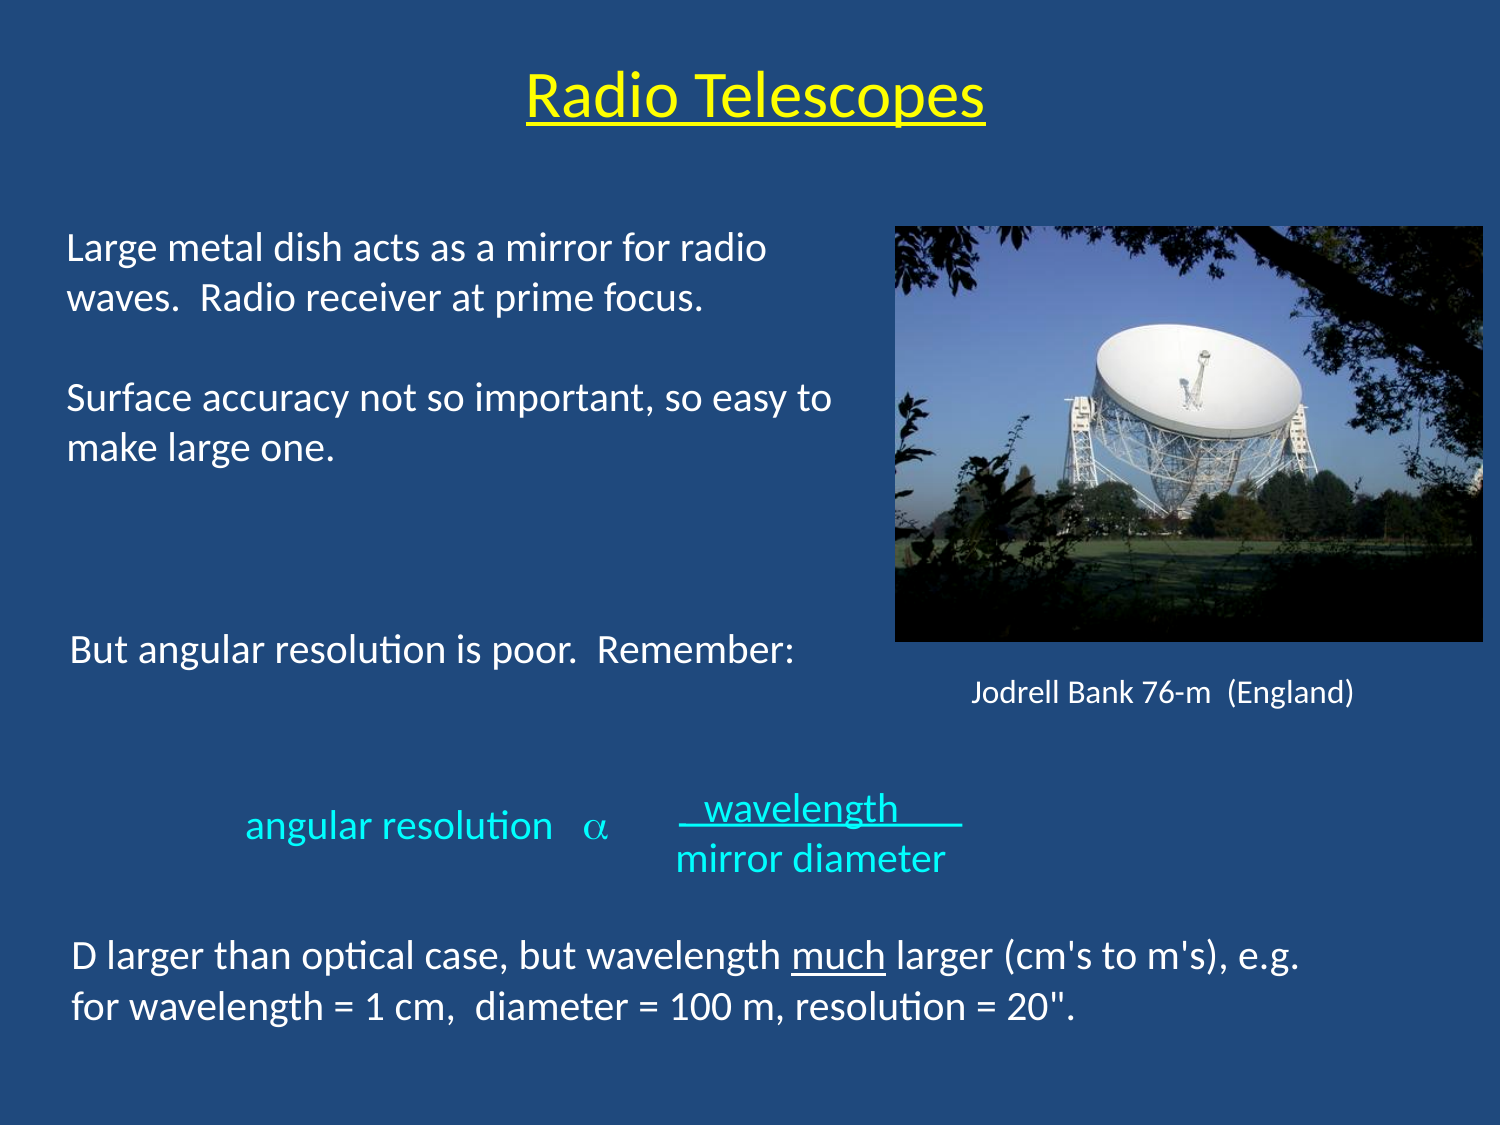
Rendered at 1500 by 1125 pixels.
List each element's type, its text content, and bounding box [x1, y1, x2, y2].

text_box But angular resolution is poor. Remember: [69, 621, 863, 672]
text_box Radio Telescopes [320, 50, 1191, 131]
text_box Jodrell Bank 76-m (England) [971, 670, 1427, 711]
text_box Large metal dish acts as a mirror for radio waves. Radio receiver at prime focus. Surface accuracy not so important, so easy to make large one. [66, 219, 860, 470]
picture [895, 225, 1484, 642]
text_box angular resolution  [245, 797, 638, 848]
text_box wavelength mirror diameter [675, 780, 1138, 881]
text_box D larger than optical case, but wavelength much larger (cm's to m's), e.g. for wavelength = 1 cm, diameter = 100 m, resolution = 20". [71, 928, 1340, 1029]
